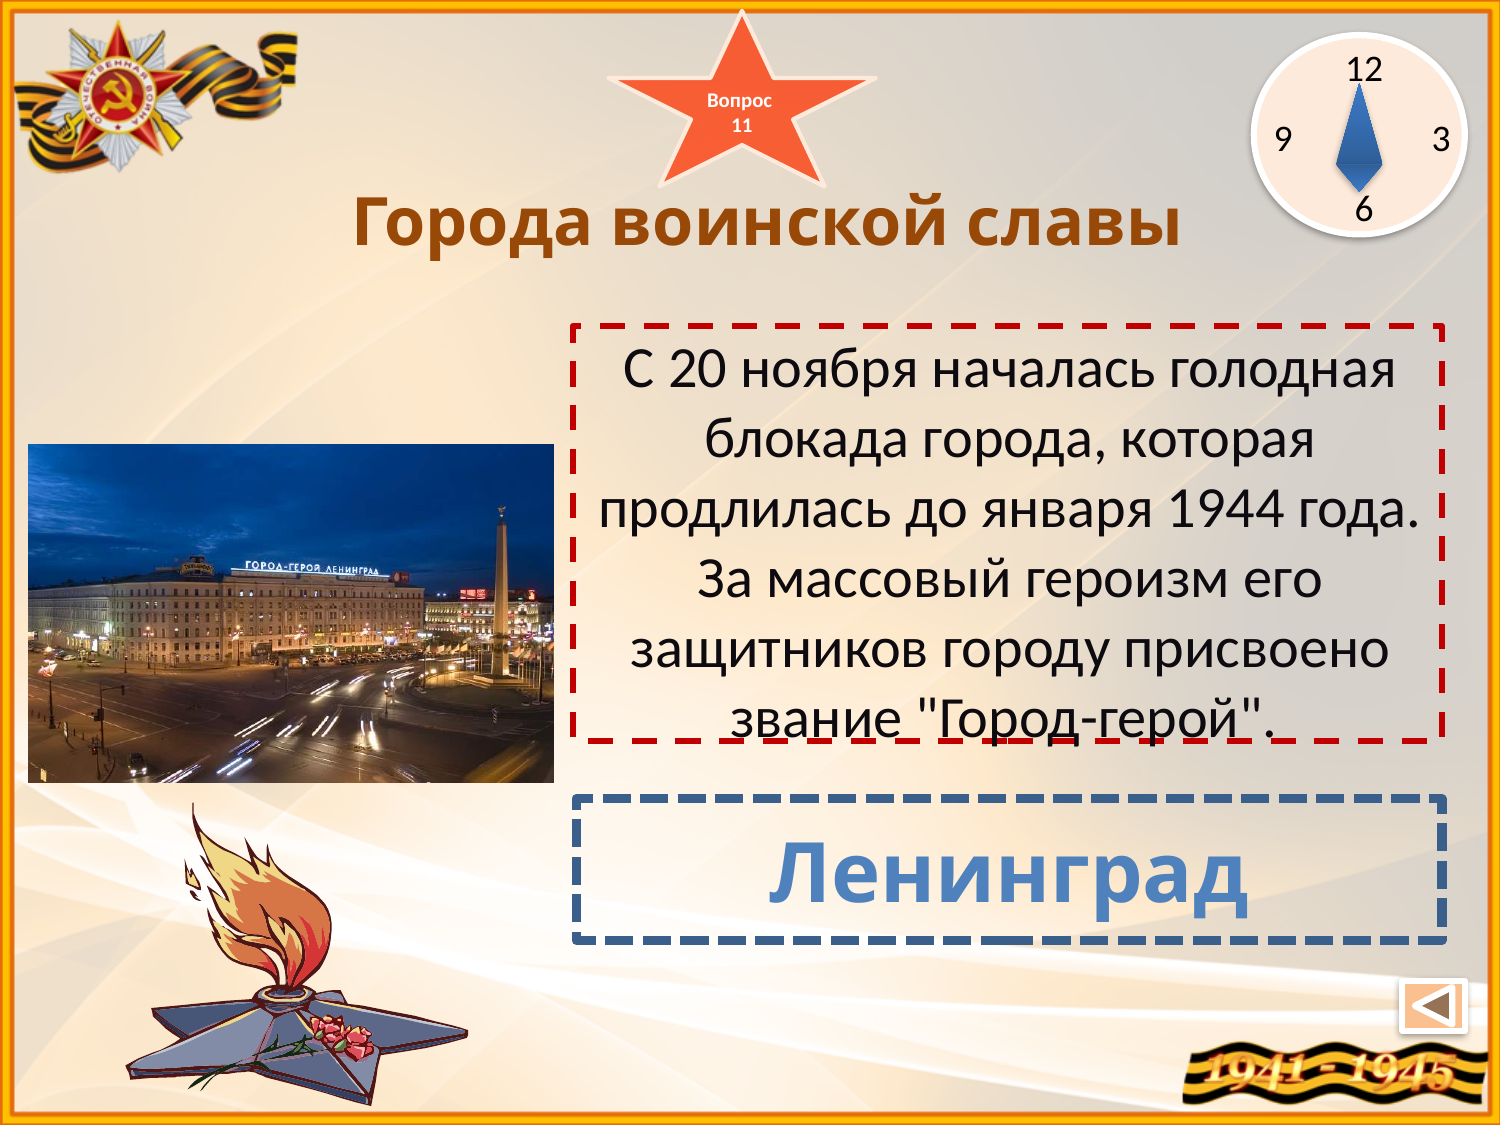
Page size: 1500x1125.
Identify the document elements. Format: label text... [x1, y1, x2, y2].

text_box [1399, 978, 1468, 1034]
text_box Вопрос 11 [606, 8, 878, 189]
text_box 12 3 6 [1258, 36, 1470, 237]
text_box [1329, 31, 1390, 36]
text_box [1250, 97, 1258, 172]
text_box Ленинград [574, 797, 1444, 942]
picture [0, 0, 1500, 1125]
text_box Города воинской славы [199, 171, 1336, 266]
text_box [1335, 46, 1383, 247]
text_box С 20 ноября началась голодная блокада города, которая продлилась до января 1944 года. За массовый героизм его защитников городу присвоено звание "Город-герой". [579, 321, 1442, 757]
text_box [572, 326, 579, 741]
